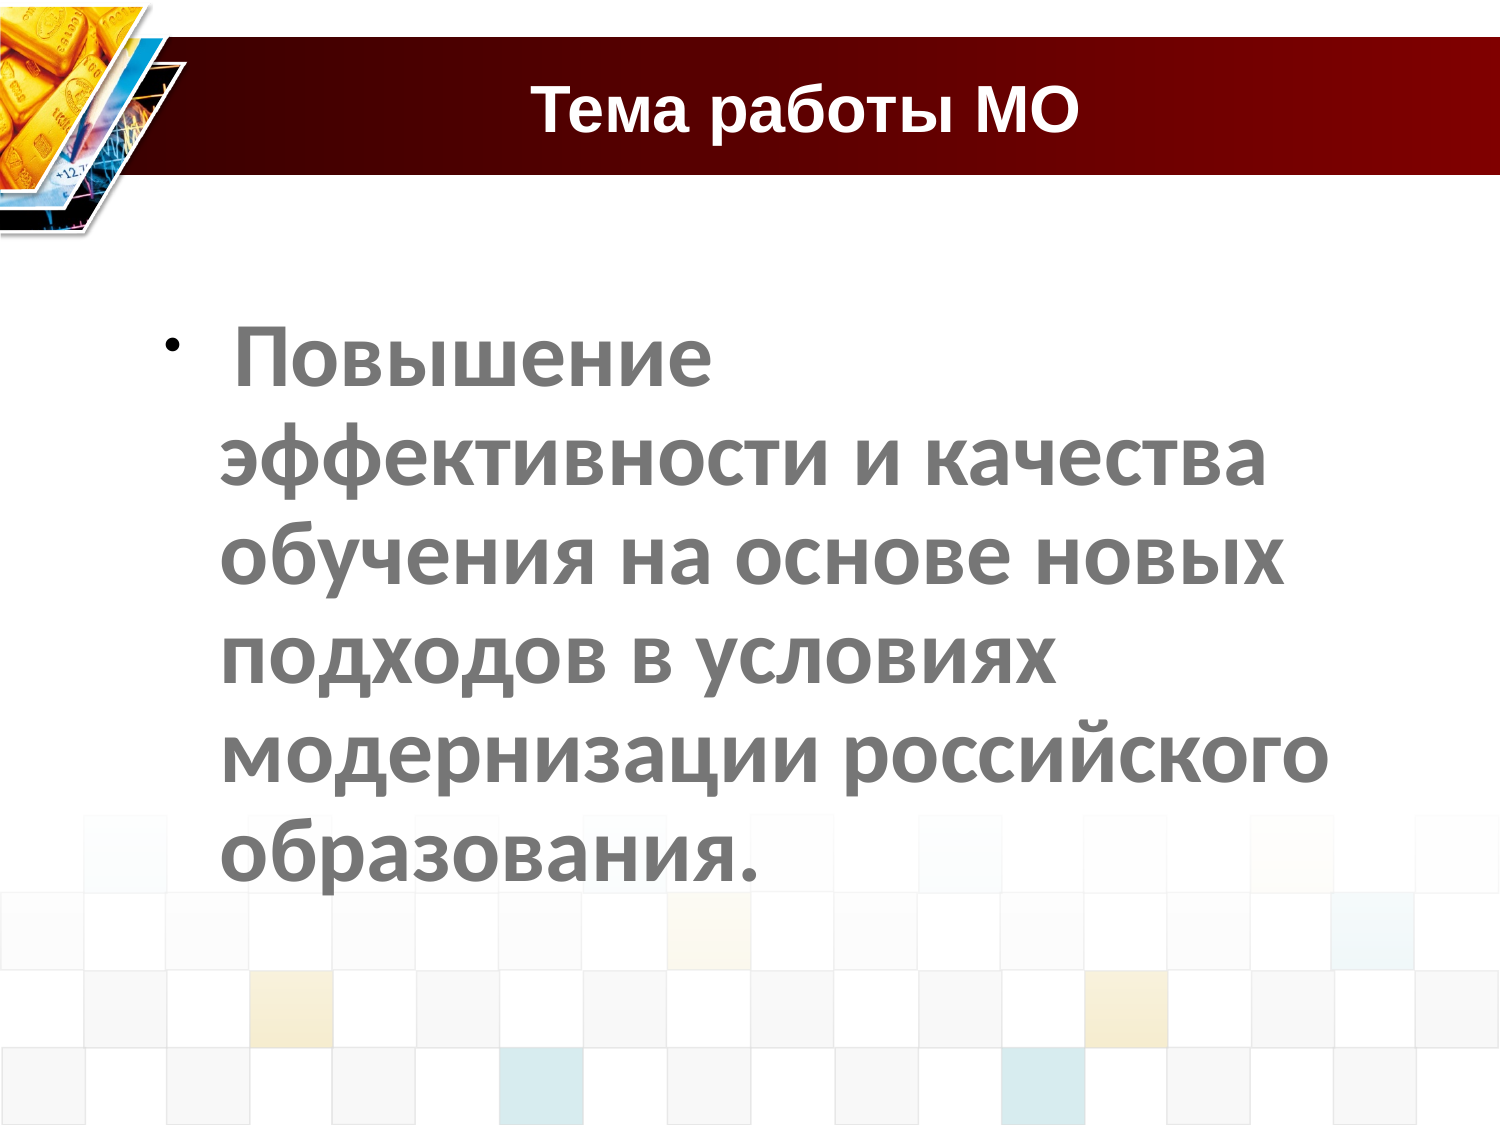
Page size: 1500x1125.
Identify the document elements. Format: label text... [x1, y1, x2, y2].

title Тема работы МО [199, 37, 1413, 176]
picture [0, 0, 190, 243]
list Повышение эффективности и качества обучения на основе новых подходов в условиях модернизации российского образования. [148, 299, 1352, 781]
